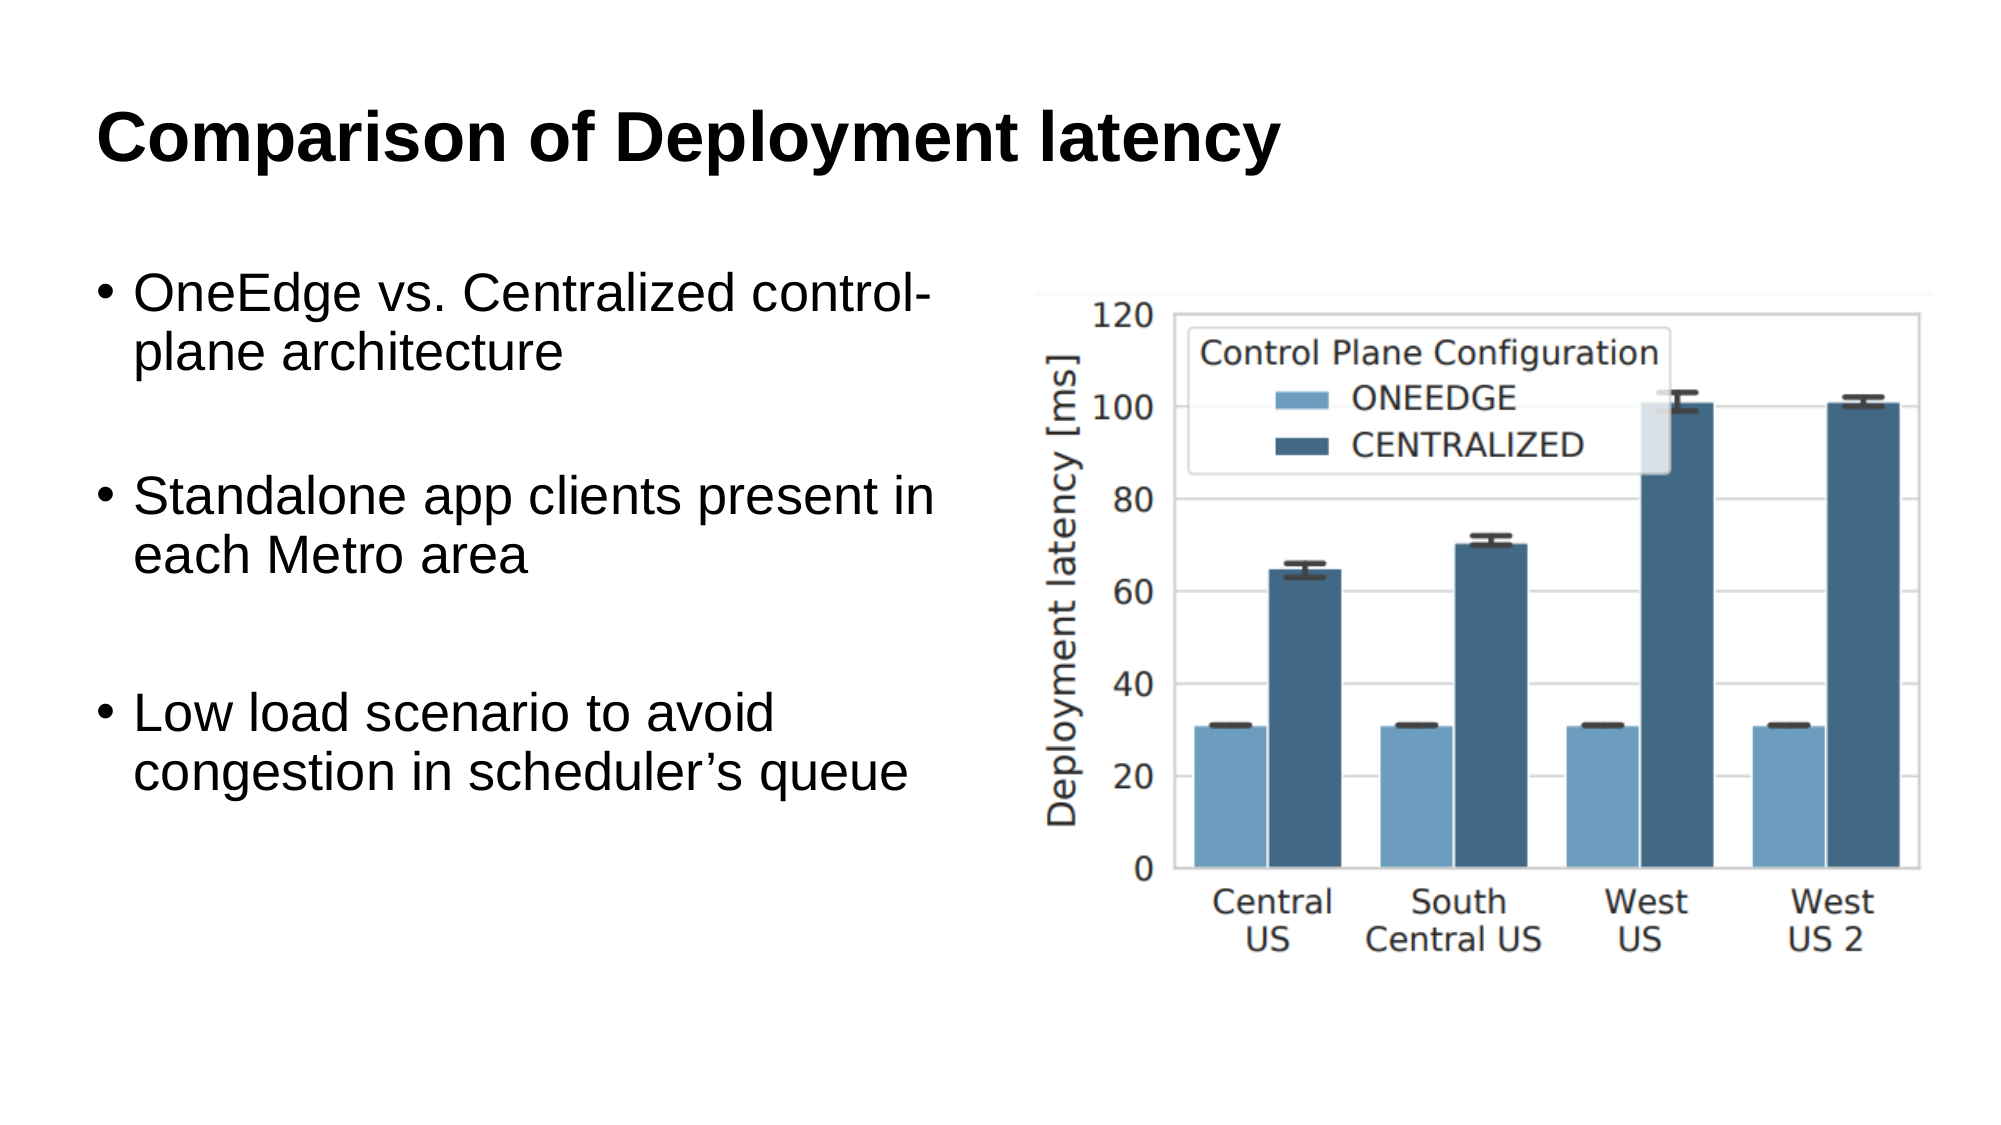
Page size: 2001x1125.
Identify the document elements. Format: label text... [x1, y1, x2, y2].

list OneEdge vs. Centralized control-plane architecture Standalone app clients present in each Metro area Low load scenario to avoid congestion in scheduler’s queue [81, 257, 965, 998]
picture [1035, 292, 1933, 970]
title Comparison of Deployment latency [81, 84, 1908, 193]
